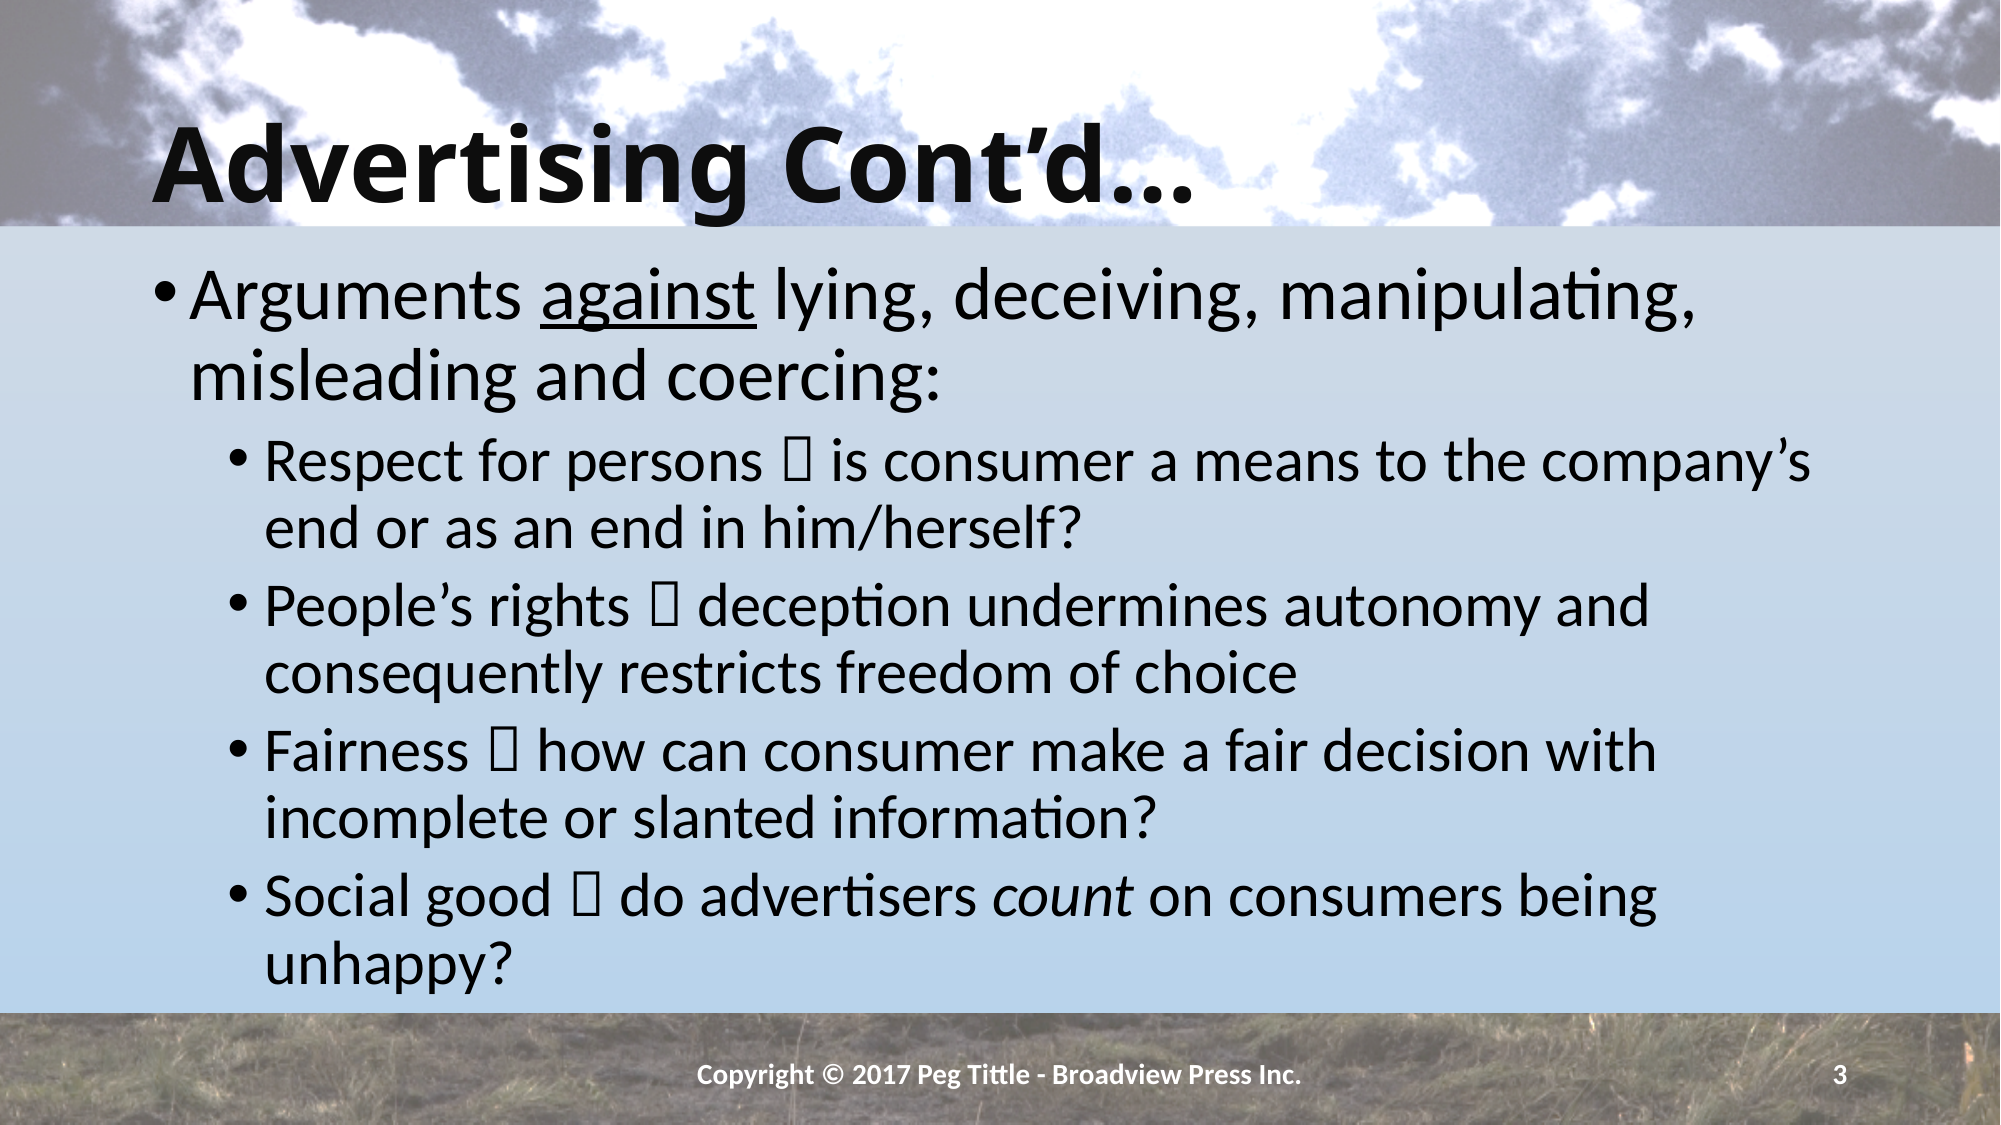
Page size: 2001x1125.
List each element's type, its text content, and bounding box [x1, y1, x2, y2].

picture [0, 0, 2001, 227]
list Arguments against lying, deceiving, manipulating, misleading and coercing: Respect for persons  is consumer a means to the company’s end or as an end in him/herself? People’s rights  deception undermines autonomy and consequently restricts freedom of choice Fairness  how can consumer make a fair decision with incomplete or slanted information? Social good  do advertisers count on consumers being unhappy? [137, 247, 1863, 1014]
slide_number 3 [1412, 1042, 1863, 1103]
picture [0, 1013, 2000, 1125]
title Advertising Cont’d… [137, 59, 1863, 247]
footer Copyright © 2017 Peg Tittle - Broadview Press Inc. [662, 1042, 1338, 1103]
